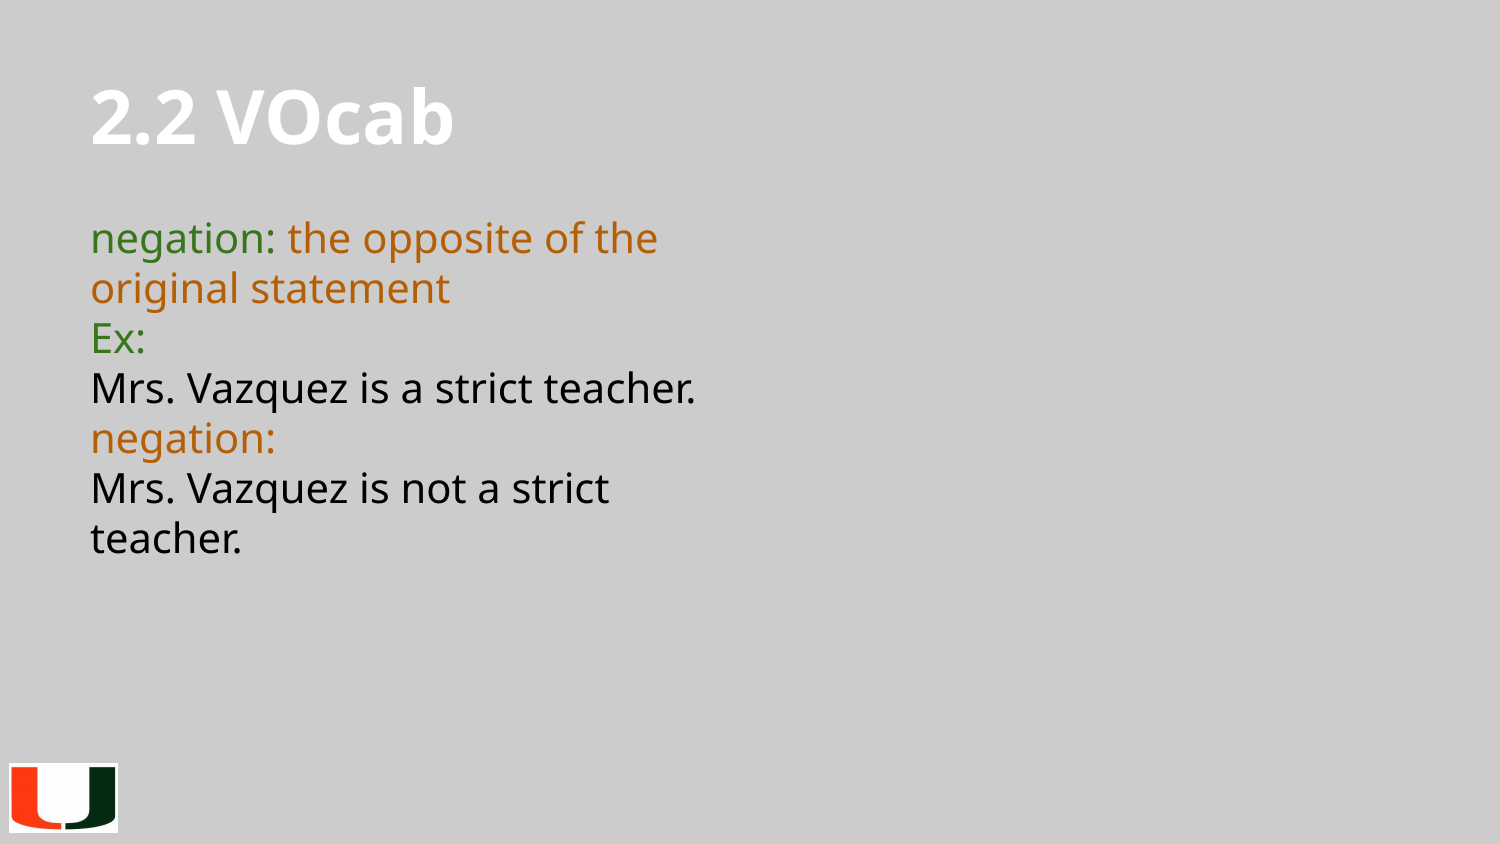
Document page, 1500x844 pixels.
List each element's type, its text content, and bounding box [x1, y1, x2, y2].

picture [9, 763, 118, 833]
title 2.2 VOcab [75, 33, 1425, 175]
list negation: the opposite of the original statement Ex: Mrs. Vazquez is a strict teacher. negation: Mrs. Vazquez is not a strict teacher. [75, 196, 731, 808]
